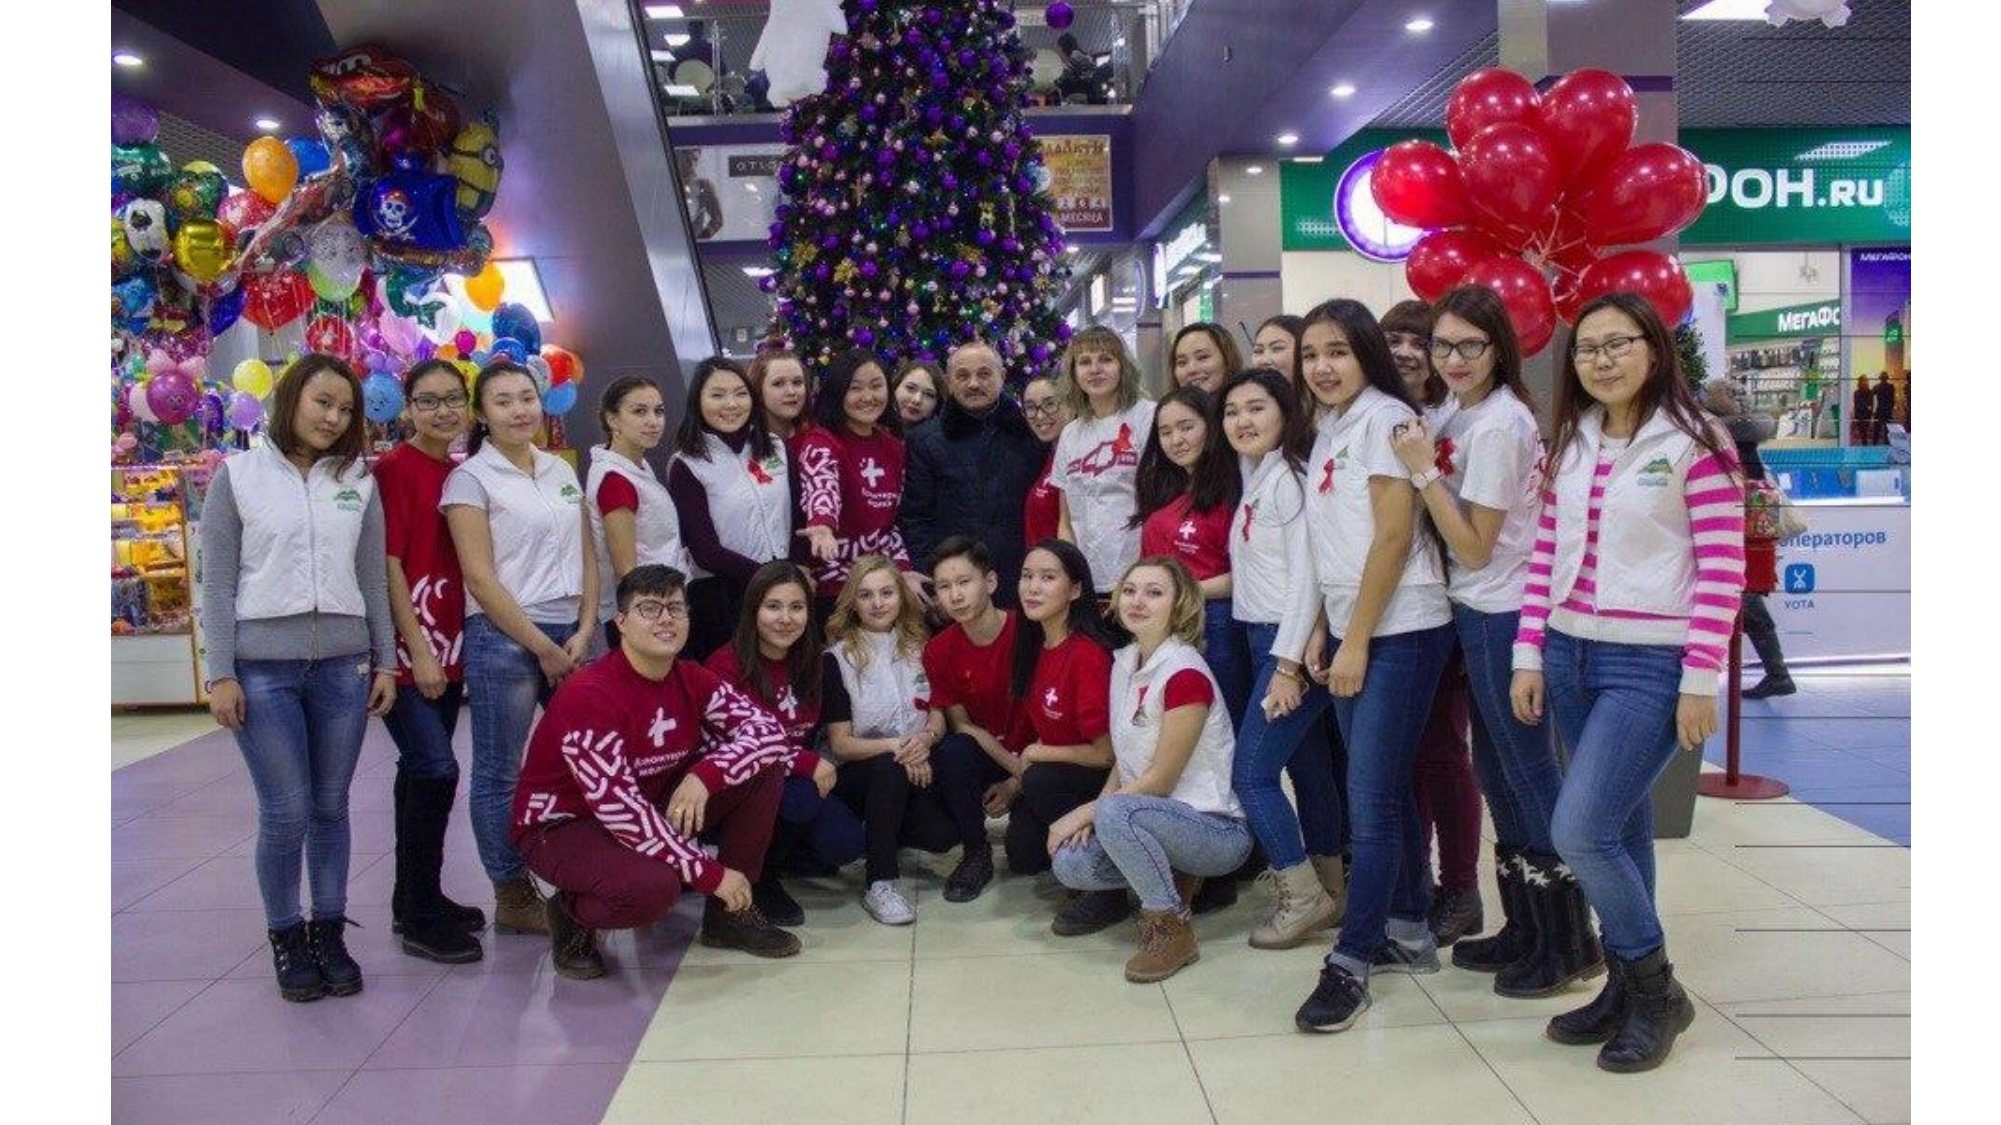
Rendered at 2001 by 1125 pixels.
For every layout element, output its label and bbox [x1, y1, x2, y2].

picture [111, 0, 1911, 1125]
